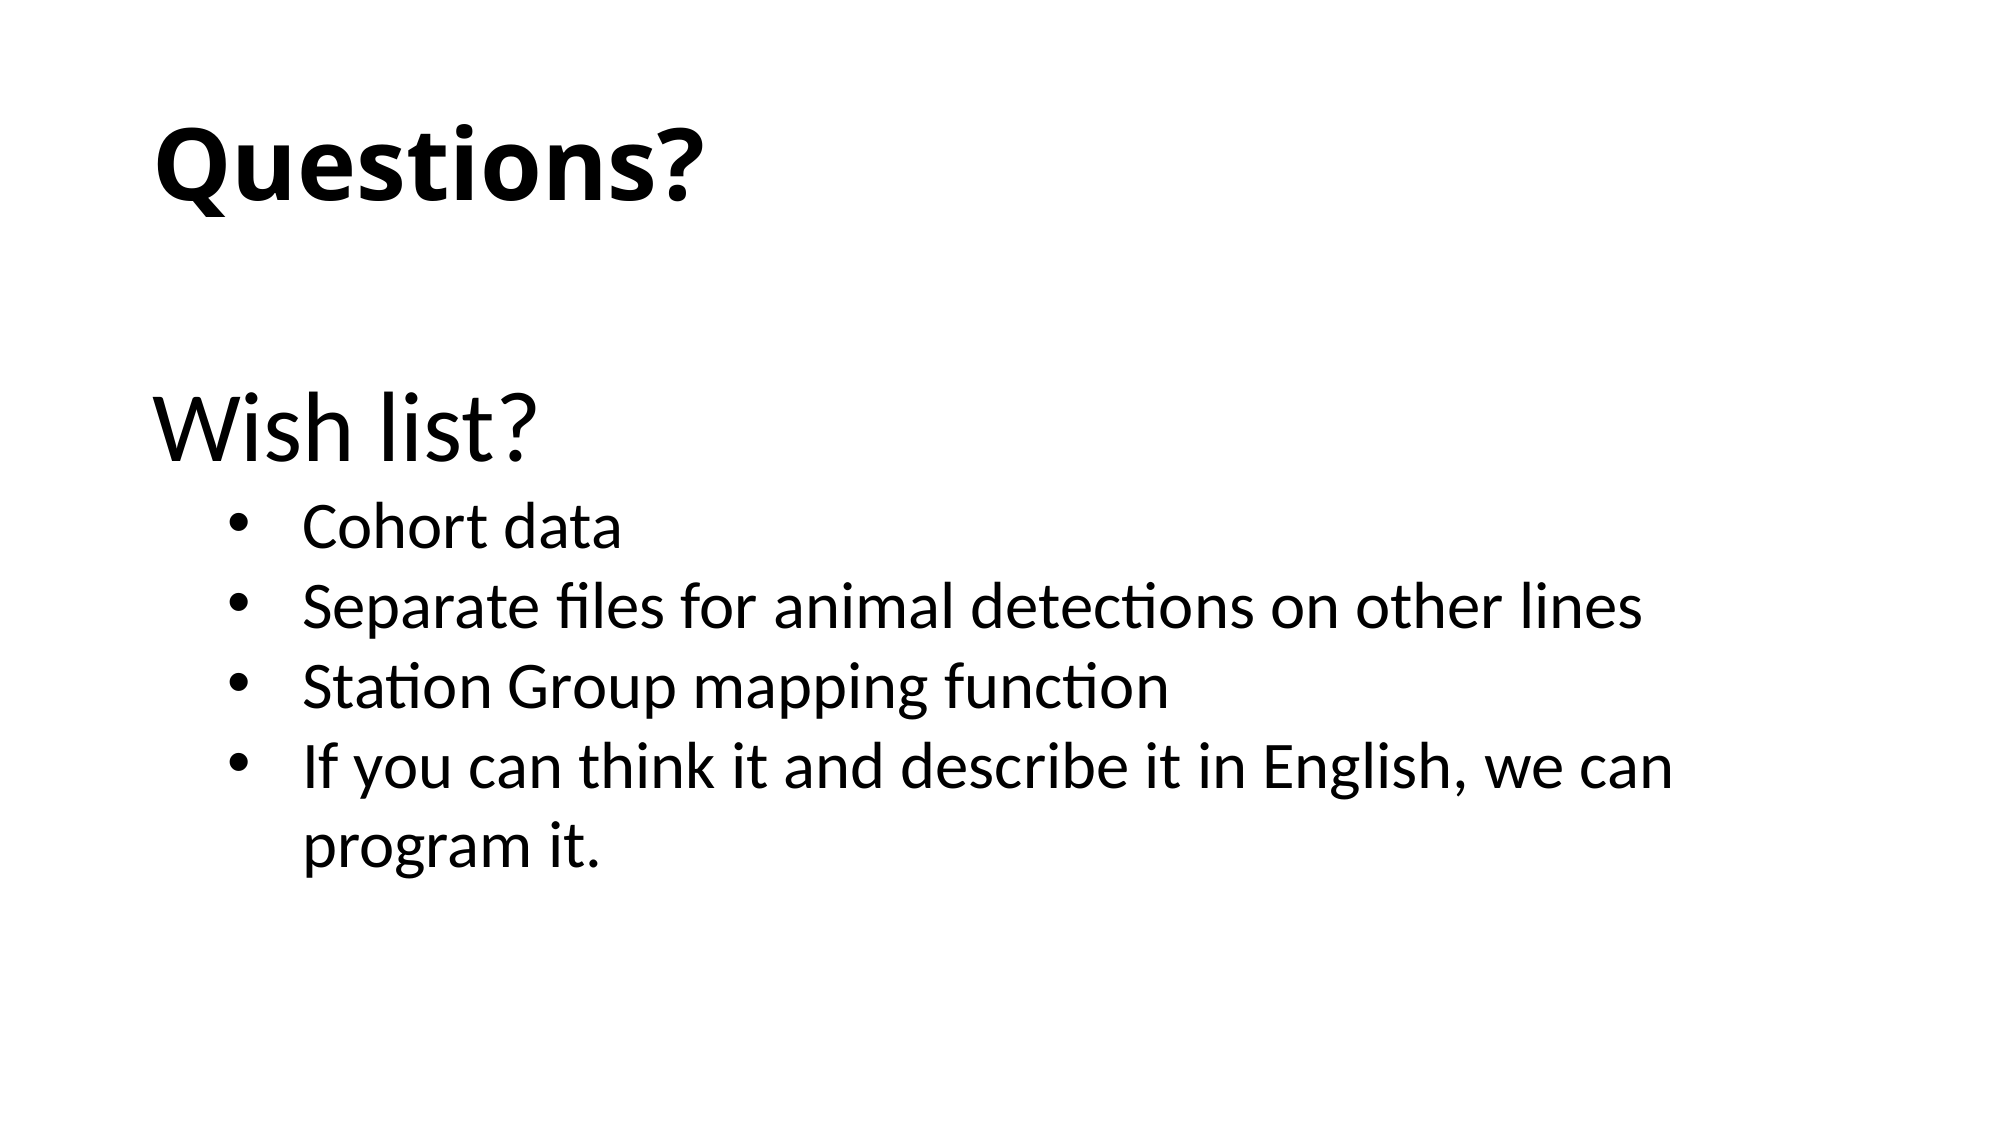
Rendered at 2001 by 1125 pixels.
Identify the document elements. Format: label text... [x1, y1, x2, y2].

text_box Wish list? Cohort data Separate files for animal detections on other lines Station Group mapping function If you can think it and describe it in English, we can program it. [137, 354, 1755, 889]
title Questions? [137, 59, 1863, 278]
